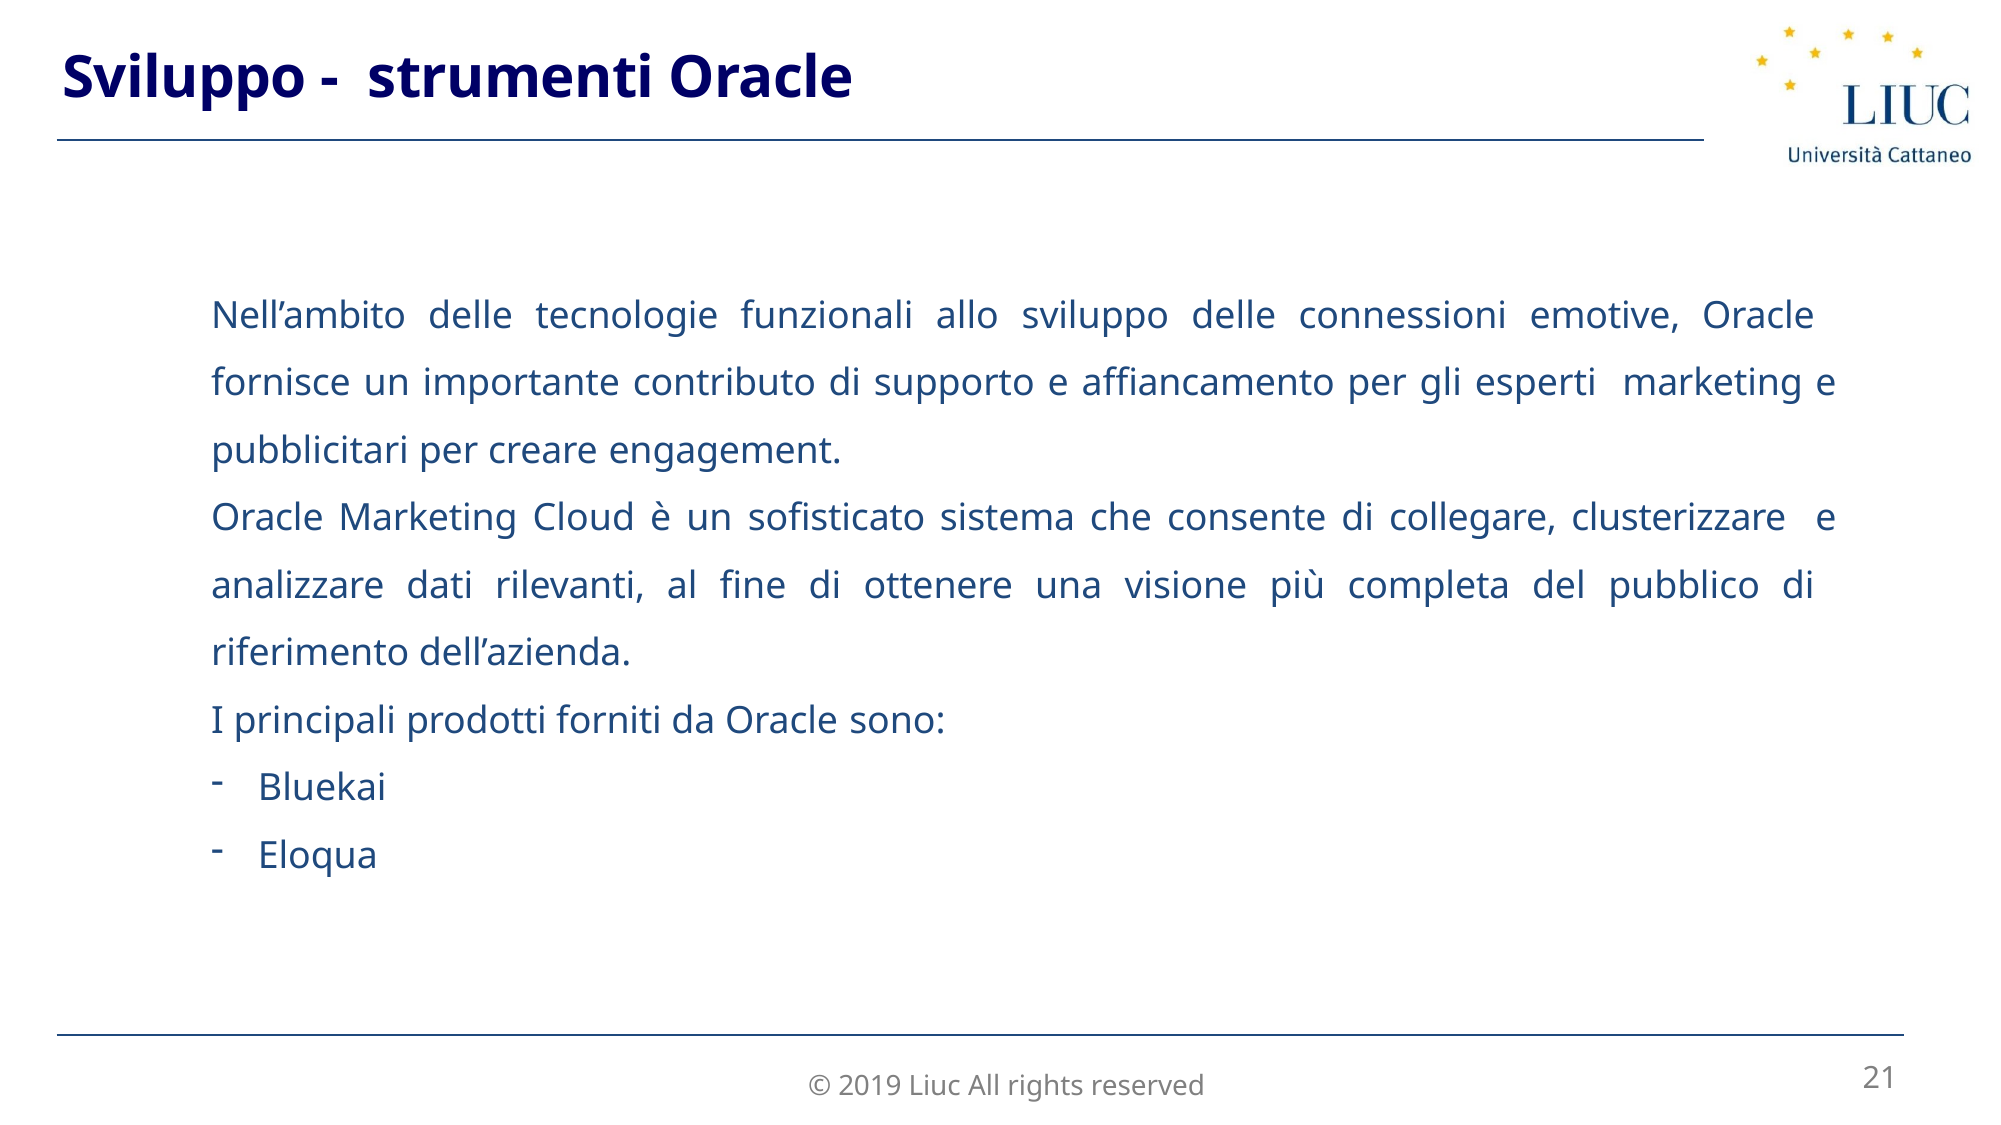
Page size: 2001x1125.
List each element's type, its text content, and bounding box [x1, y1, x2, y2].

text_box Sviluppo - strumenti Oracle [60, 37, 950, 110]
picture [1750, 22, 1979, 167]
text_box Nell’ambito delle tecnologie funzionali allo sviluppo delle connessioni emotive, Oracle fornisce un importante contributo di supporto e affiancamento per gli esperti marketing e pubblicitari per creare engagement. Oracle Marketing Cloud è un sofisticato sistema che consente di collegare, clusterizzare e analizzare dati rilevanti, al fine di ottenere una visione più completa del pubblico di riferimento dell’azienda. I principali prodotti forniti da Oracle sono: Bluekai Eloqua [209, 266, 1838, 944]
